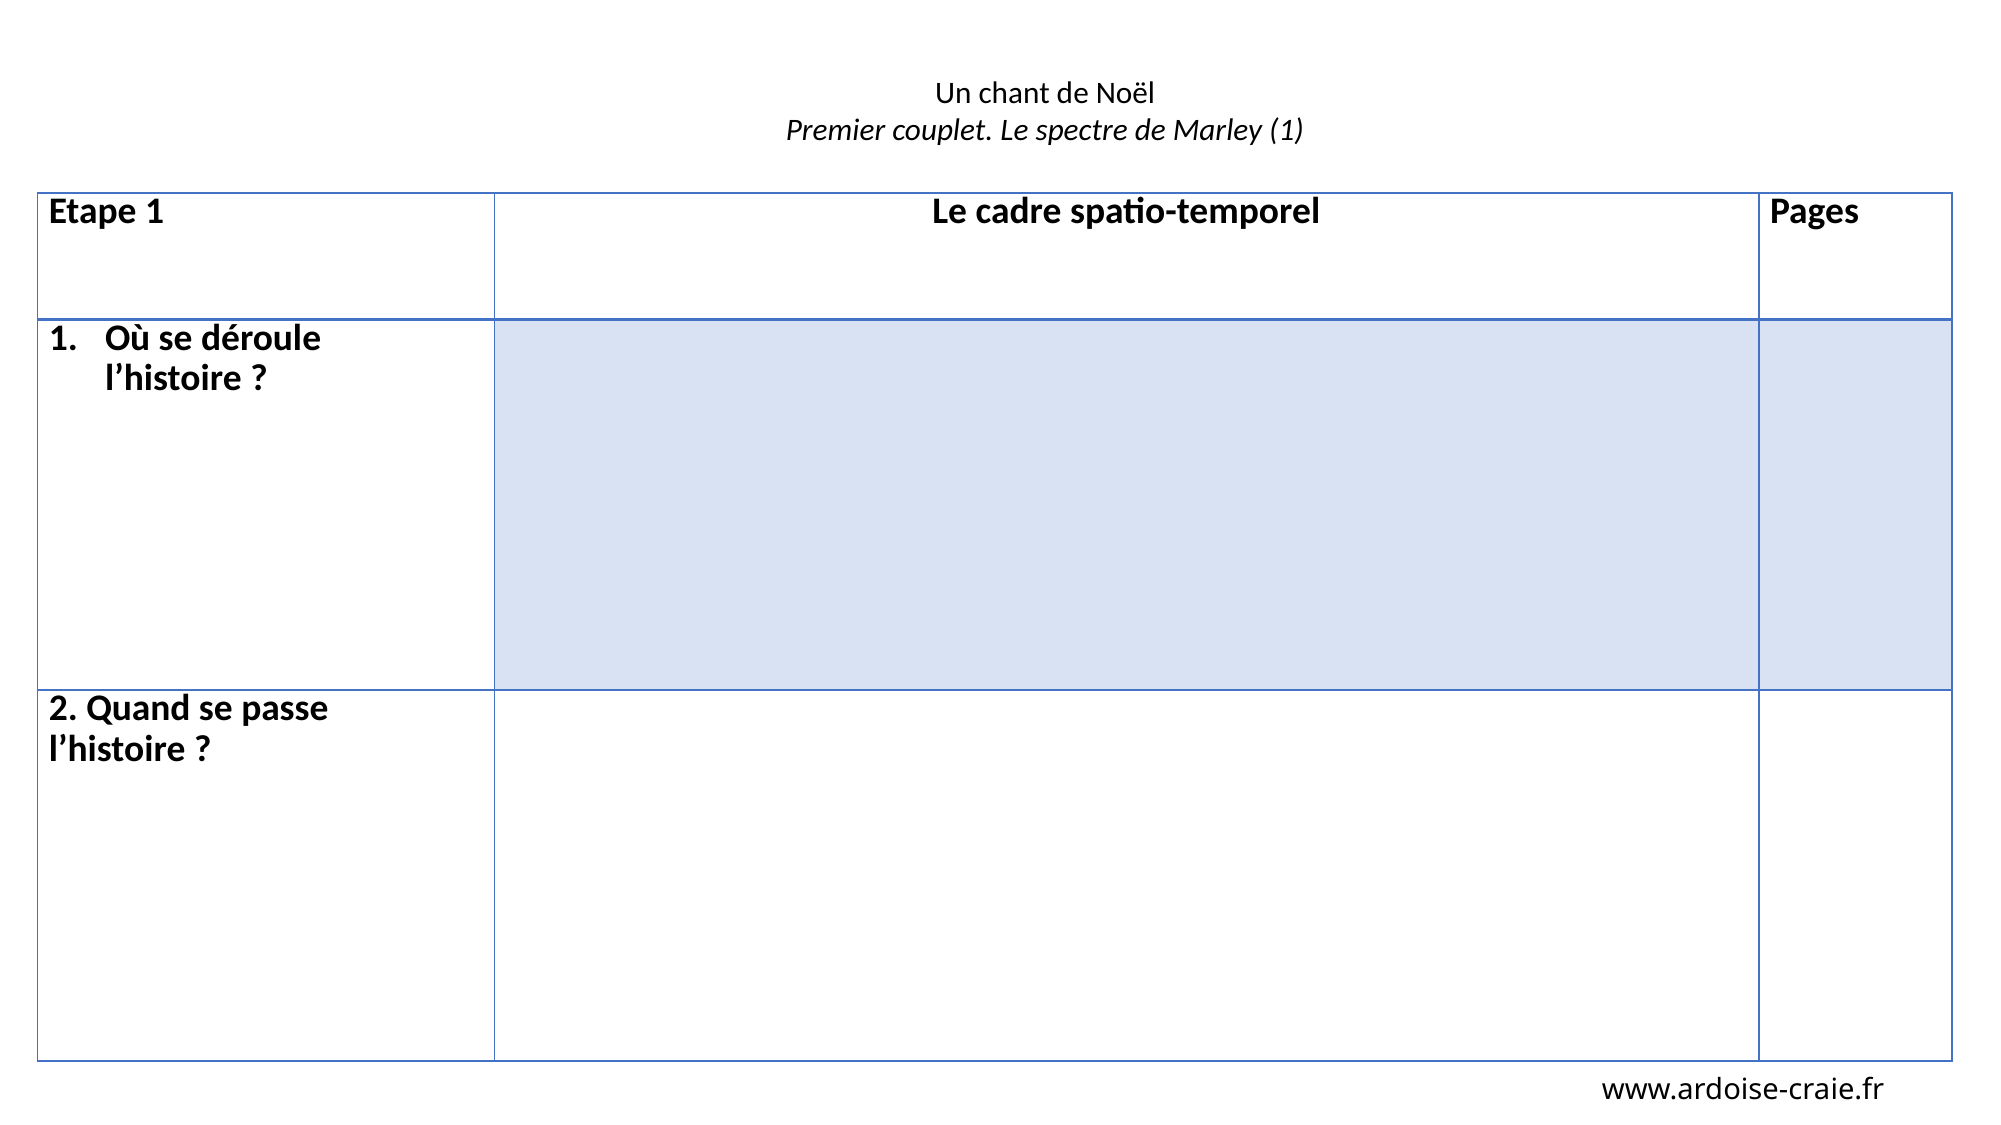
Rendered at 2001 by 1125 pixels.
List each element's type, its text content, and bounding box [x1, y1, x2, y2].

table_cell 2. Quand se passe l’histoire ? [38, 691, 494, 1060]
text_box www.ardoise-craie.fr [1587, 1063, 1900, 1113]
table_header Etape 1 [38, 194, 494, 318]
table_cell [1760, 321, 1951, 689]
text_box Un chant de Noël Premier couplet. Le spectre de Marley (1) [770, 64, 1320, 155]
table_cell Où se déroule l’histoire ? [38, 321, 494, 689]
table_cell [1760, 691, 1951, 1060]
table_header Le cadre spatio-temporel [495, 194, 1758, 318]
table_cell [495, 321, 1758, 689]
table_header Pages [1760, 194, 1951, 318]
table_cell [495, 691, 1758, 1060]
